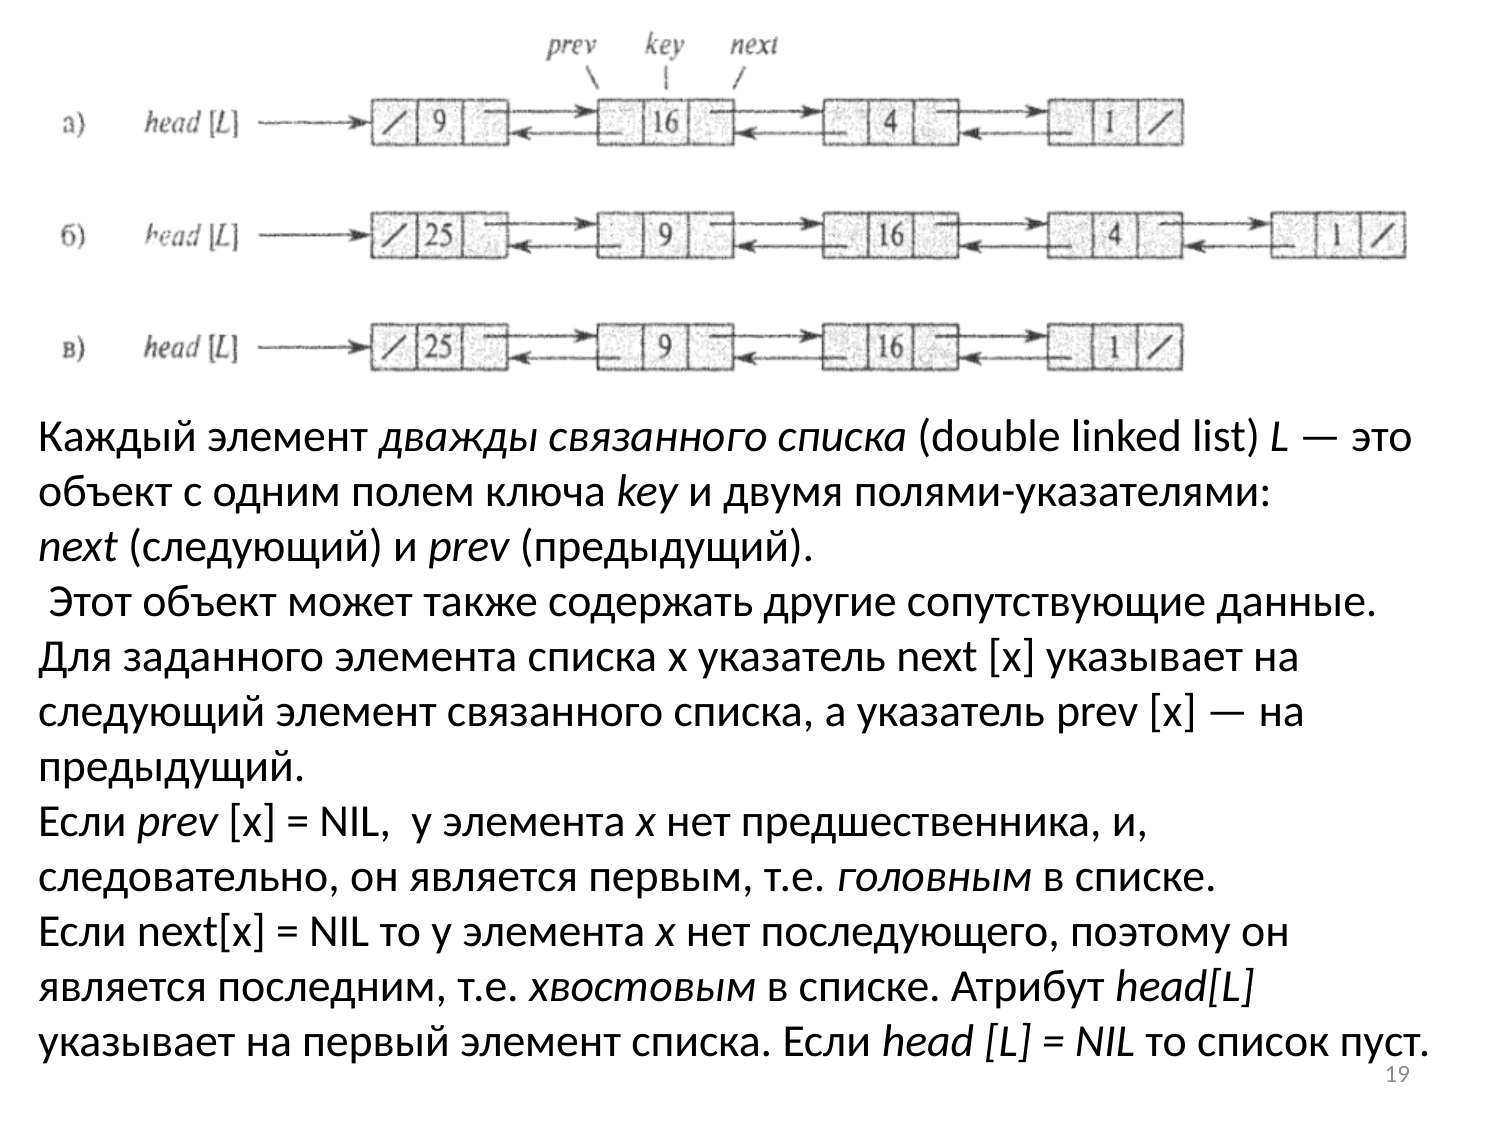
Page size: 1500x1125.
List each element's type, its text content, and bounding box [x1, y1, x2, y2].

slide_number 19 [1074, 1042, 1425, 1103]
text_box Каждый элемент дважды связанного списка (double linked list) L — это объект с одним полем ключа key и двумя полями-указателями: next (следующий) и prev (предыдущий). Этот объект может также содержать другие сопутствующие данные. Для заданного элемента списка x указатель next [х] указывает на следующий элемент связанного списка, а указатель prev [х] — на предыдущий. Если рrev [х] = NIL, у элемента x нет предшественника, и, следовательно, он является первым, т.е. головным в списке. Если next[х] = NIL то у элемента х нет последующего, поэтому он является последним, т.е. хвостовым в списке. Атрибут head[L] указывает на первый элемент списка. Если hеаd [L] = NIL то список пуст. [23, 398, 1465, 1073]
picture [34, 0, 1419, 387]
